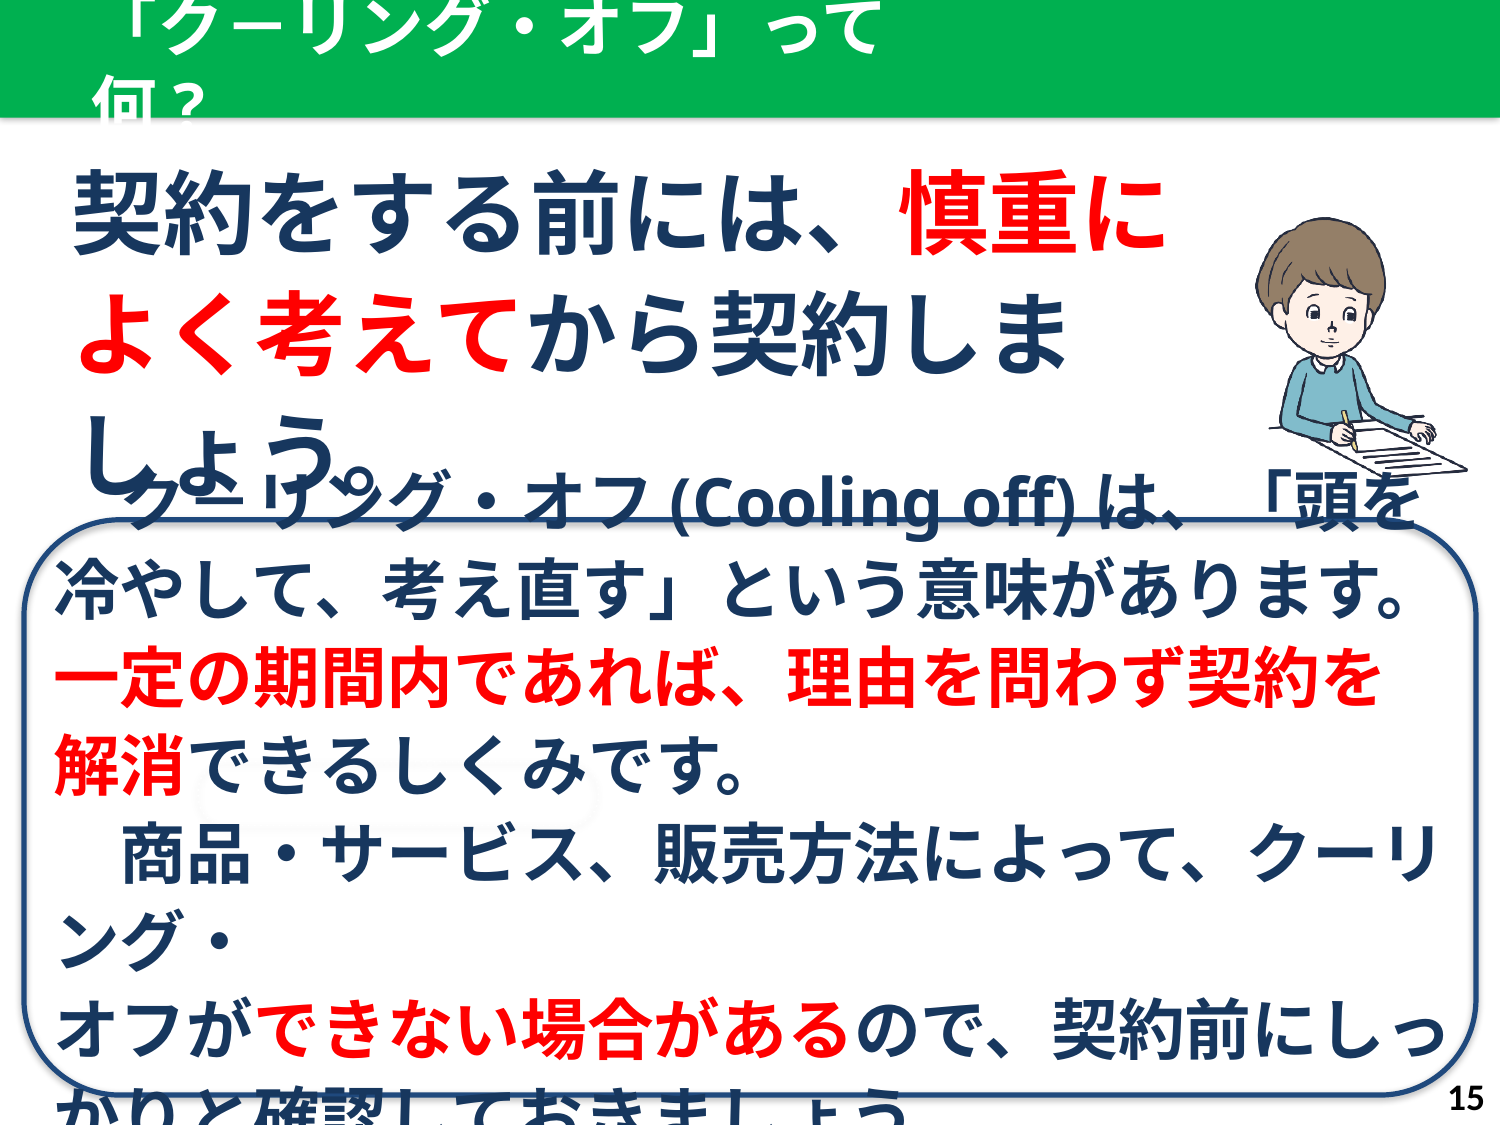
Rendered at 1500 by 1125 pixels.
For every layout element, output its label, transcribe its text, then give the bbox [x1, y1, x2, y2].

slide_number 15 [1149, 1065, 1500, 1125]
text_box [0, 0, 1500, 118]
text_box 「ク－リング・オフ」って何? [74, 3, 956, 126]
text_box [56, 178, 1468, 478]
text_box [23, 515, 1477, 1096]
